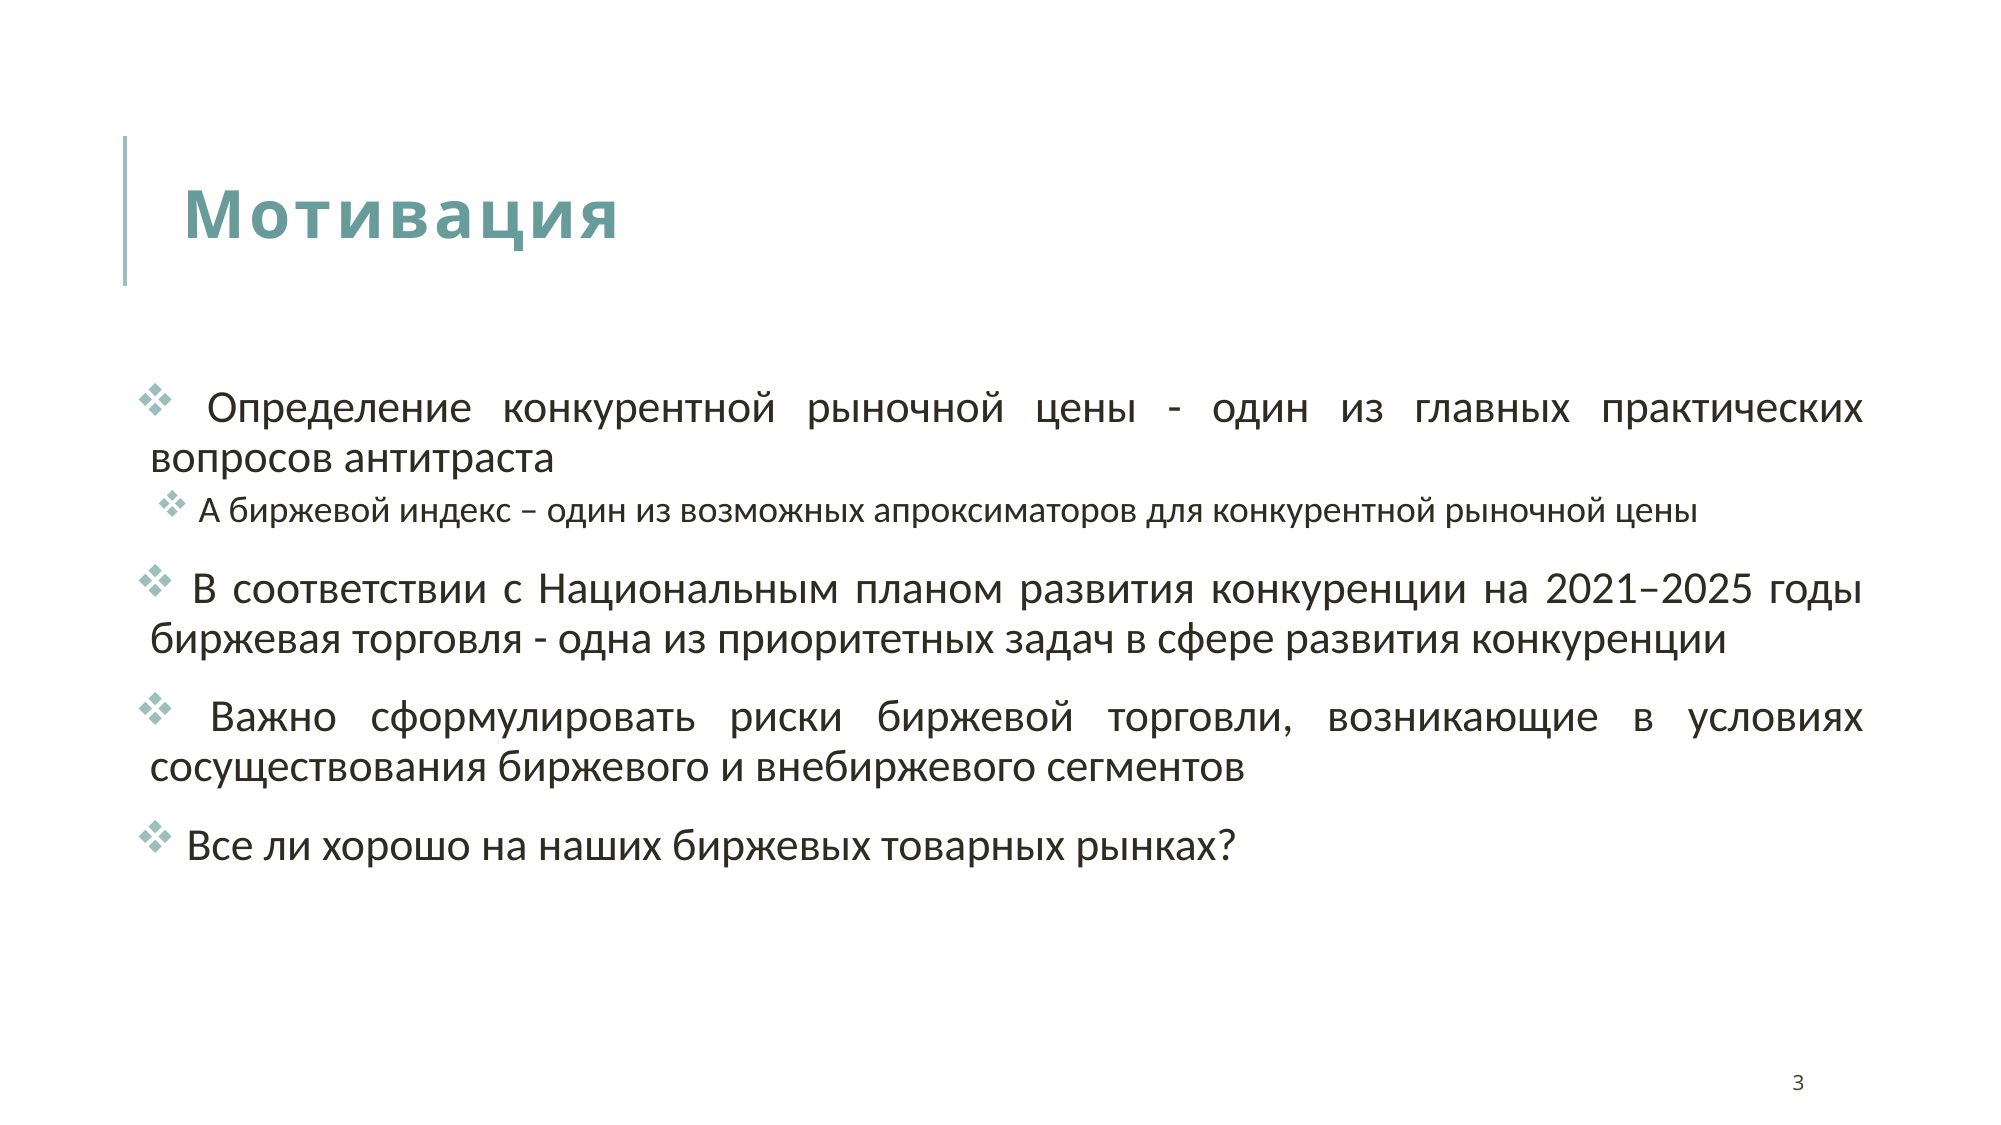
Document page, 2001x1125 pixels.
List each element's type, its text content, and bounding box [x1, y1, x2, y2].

list Определение конкурентной рыночной цены - один из главных практических вопросов антитраста А биржевой индекс – один из возможных апроксиматоров для конкурентной рыночной цены В соответствии с Национальным планом развития конкуренции на 2021–2025 годы биржевая торговля - одна из приоритетных задач в сфере развития конкуренции Важно сформулировать риски биржевой торговли, возникающие в условиях сосуществования биржевого и внебиржевого сегментов Все ли хорошо на наших биржевых товарных рынках? [127, 375, 1873, 960]
slide_number 3 [1777, 1061, 1938, 1107]
title Мотивация [168, 96, 1763, 342]
